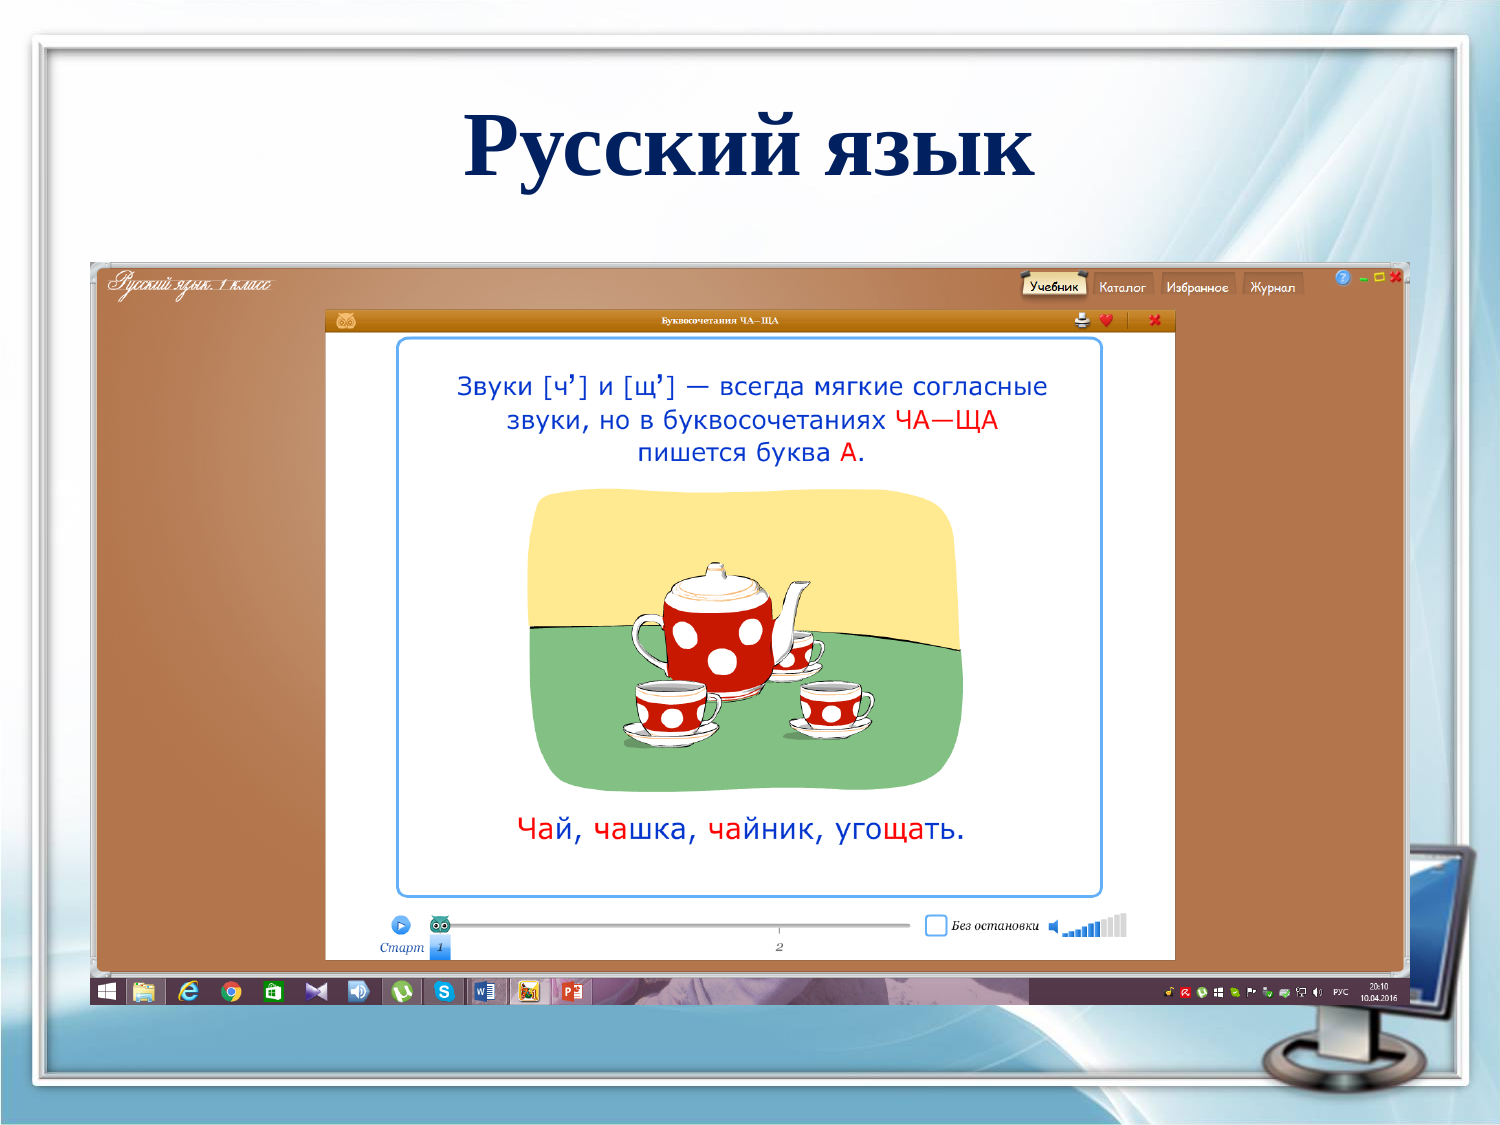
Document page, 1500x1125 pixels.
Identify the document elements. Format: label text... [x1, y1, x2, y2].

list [89, 262, 1411, 1006]
picture [0, 0, 1500, 1125]
title Русский язык [75, 45, 1425, 233]
